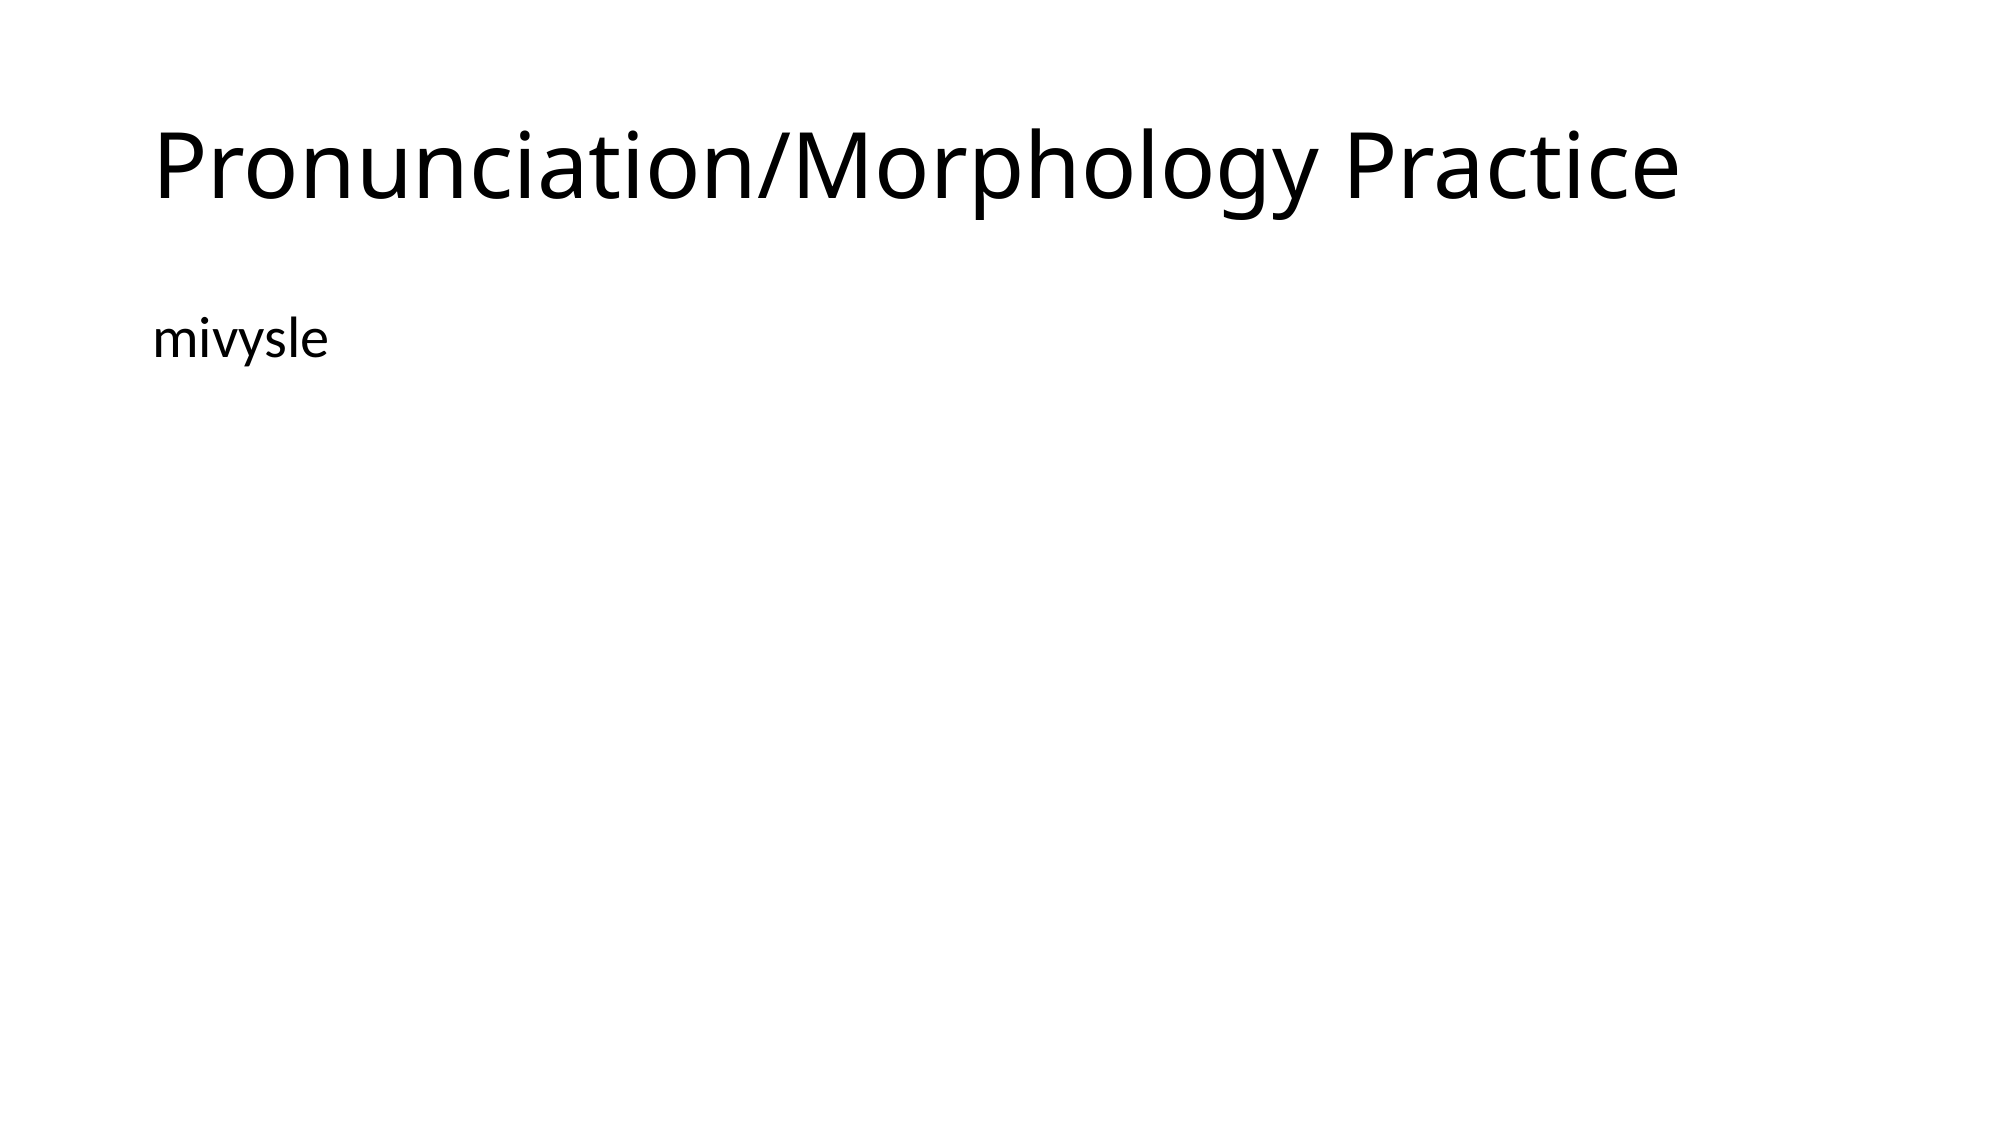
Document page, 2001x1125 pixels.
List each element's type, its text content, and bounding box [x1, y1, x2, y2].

list mivysle [137, 299, 1863, 1014]
title Pronunciation/Morphology Practice [137, 59, 1863, 278]
